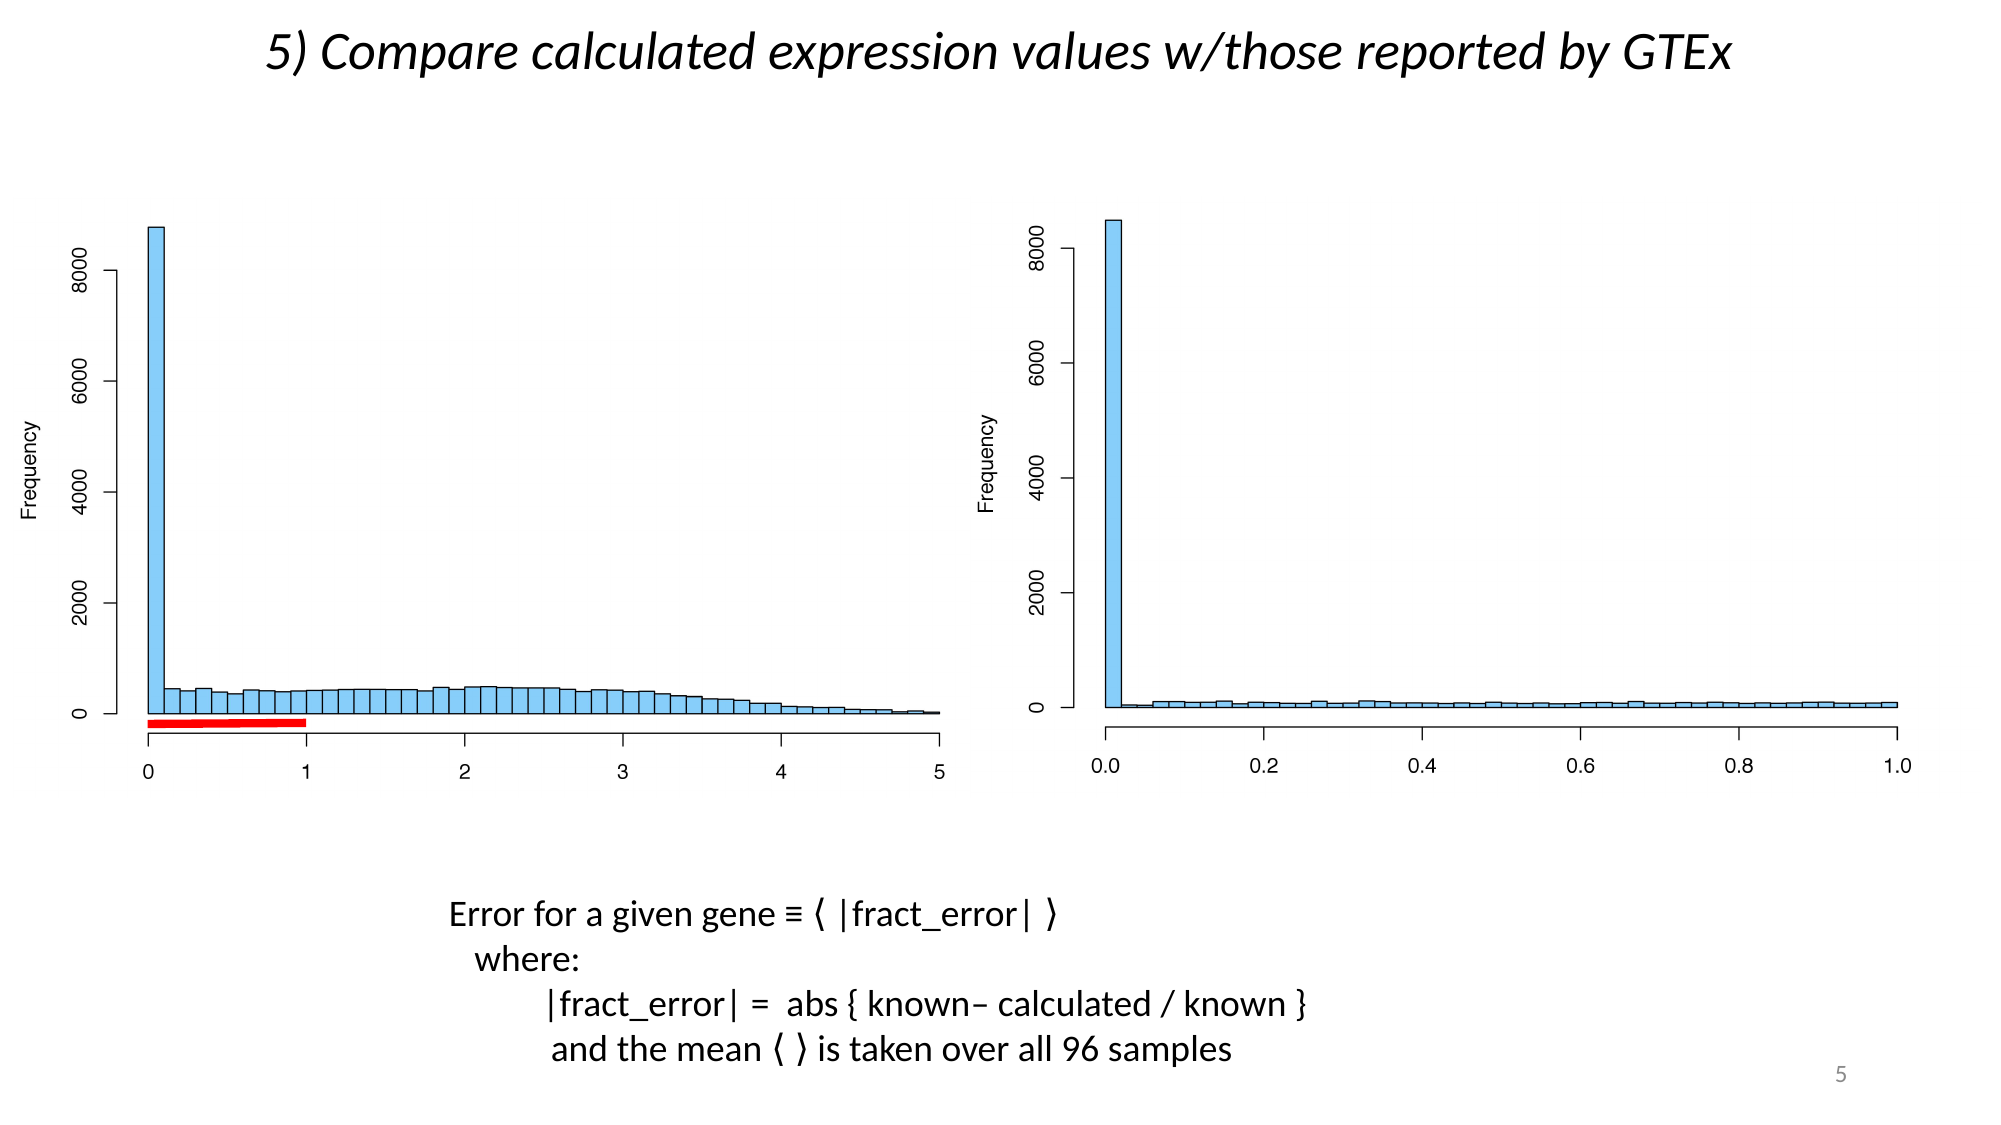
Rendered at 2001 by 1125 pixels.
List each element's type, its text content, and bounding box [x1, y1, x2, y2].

text_box Error for a given gene ≡ ⟨ |fract_error| ⟩ where: |fract_error| = abs { known– calculated / known } and the mean ⟨ ⟩ is taken over all 96 samples [434, 881, 1764, 1077]
picture [13, 196, 1982, 798]
text_box 5) Compare calculated expression values w/those reported by GTEx [0, 7, 2000, 88]
slide_number 5 [1412, 1042, 1863, 1103]
